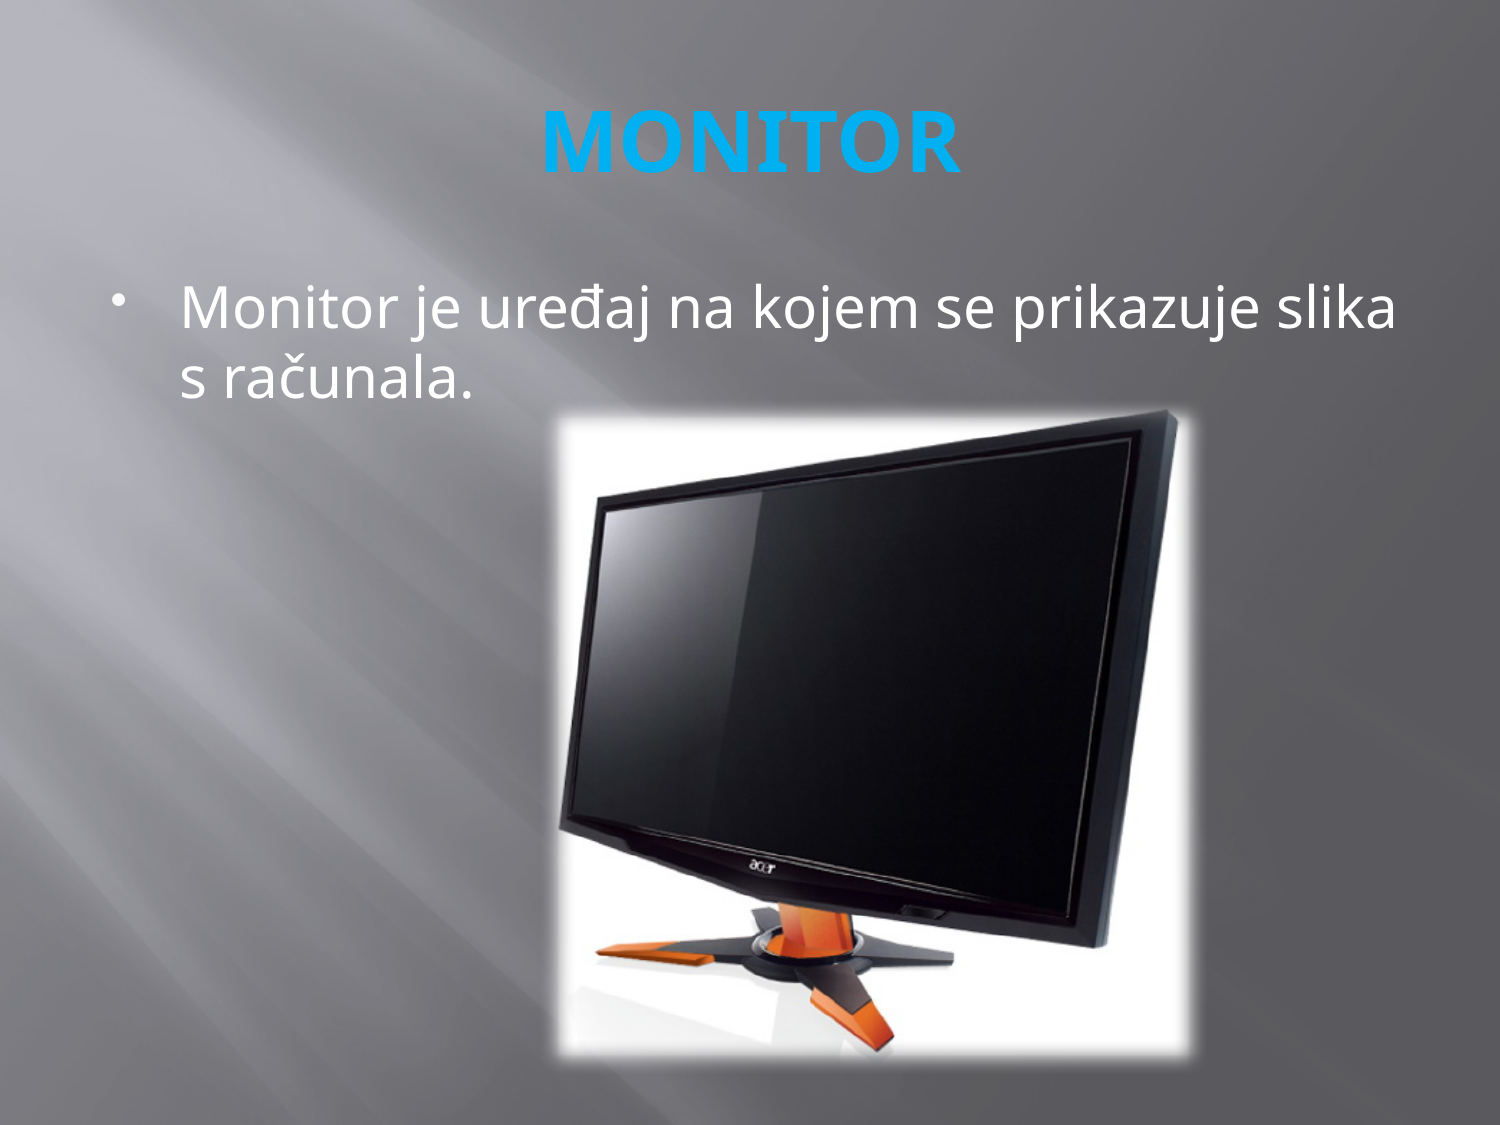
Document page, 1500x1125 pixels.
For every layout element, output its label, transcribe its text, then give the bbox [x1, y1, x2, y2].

picture [538, 398, 1208, 1075]
title MONITOR [75, 45, 1425, 233]
list Monitor je uređaj na kojem se prikazuje slika s računala. [75, 262, 1425, 1035]
